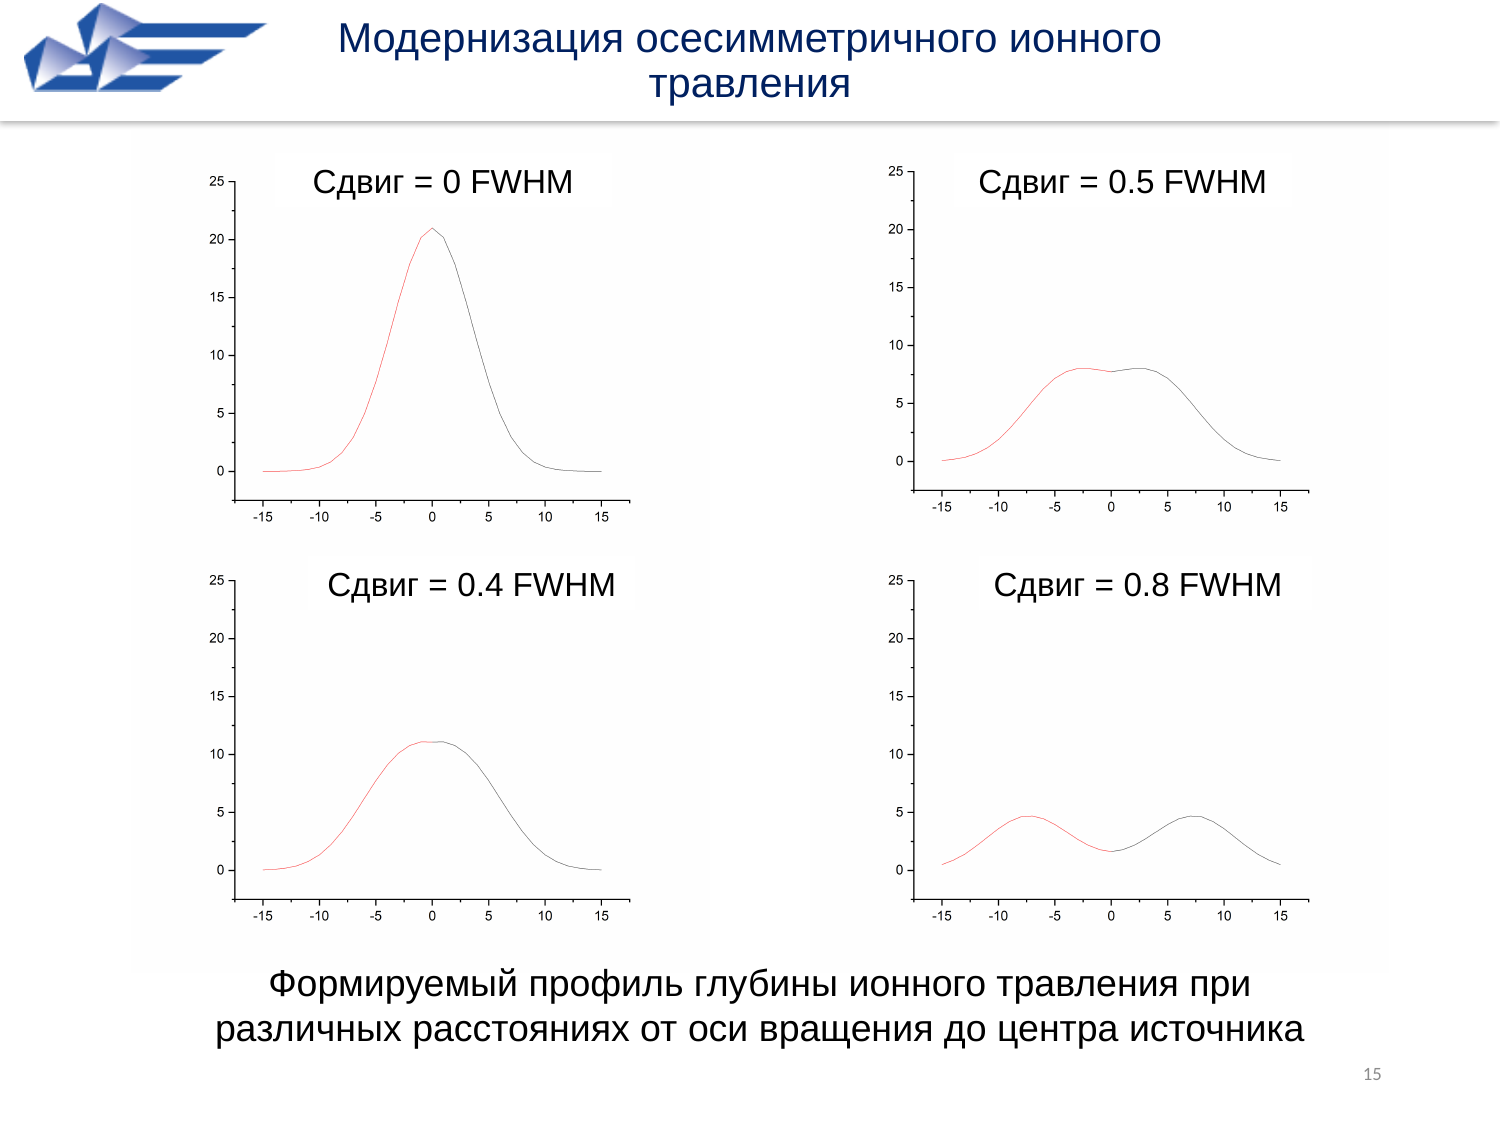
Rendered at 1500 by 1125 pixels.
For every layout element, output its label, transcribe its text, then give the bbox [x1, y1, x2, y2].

text_box Модернизация осесимметричного ионного травления [291, 8, 1209, 114]
text_box [0, 0, 1500, 121]
text_box Формируемый профиль глубины ионного травления при различных расстояниях от оси вращения до центра источника [178, 951, 1342, 1057]
slide_number 15 [1059, 1042, 1397, 1103]
picture [131, 130, 710, 973]
picture [810, 120, 1390, 973]
picture [24, 3, 269, 92]
